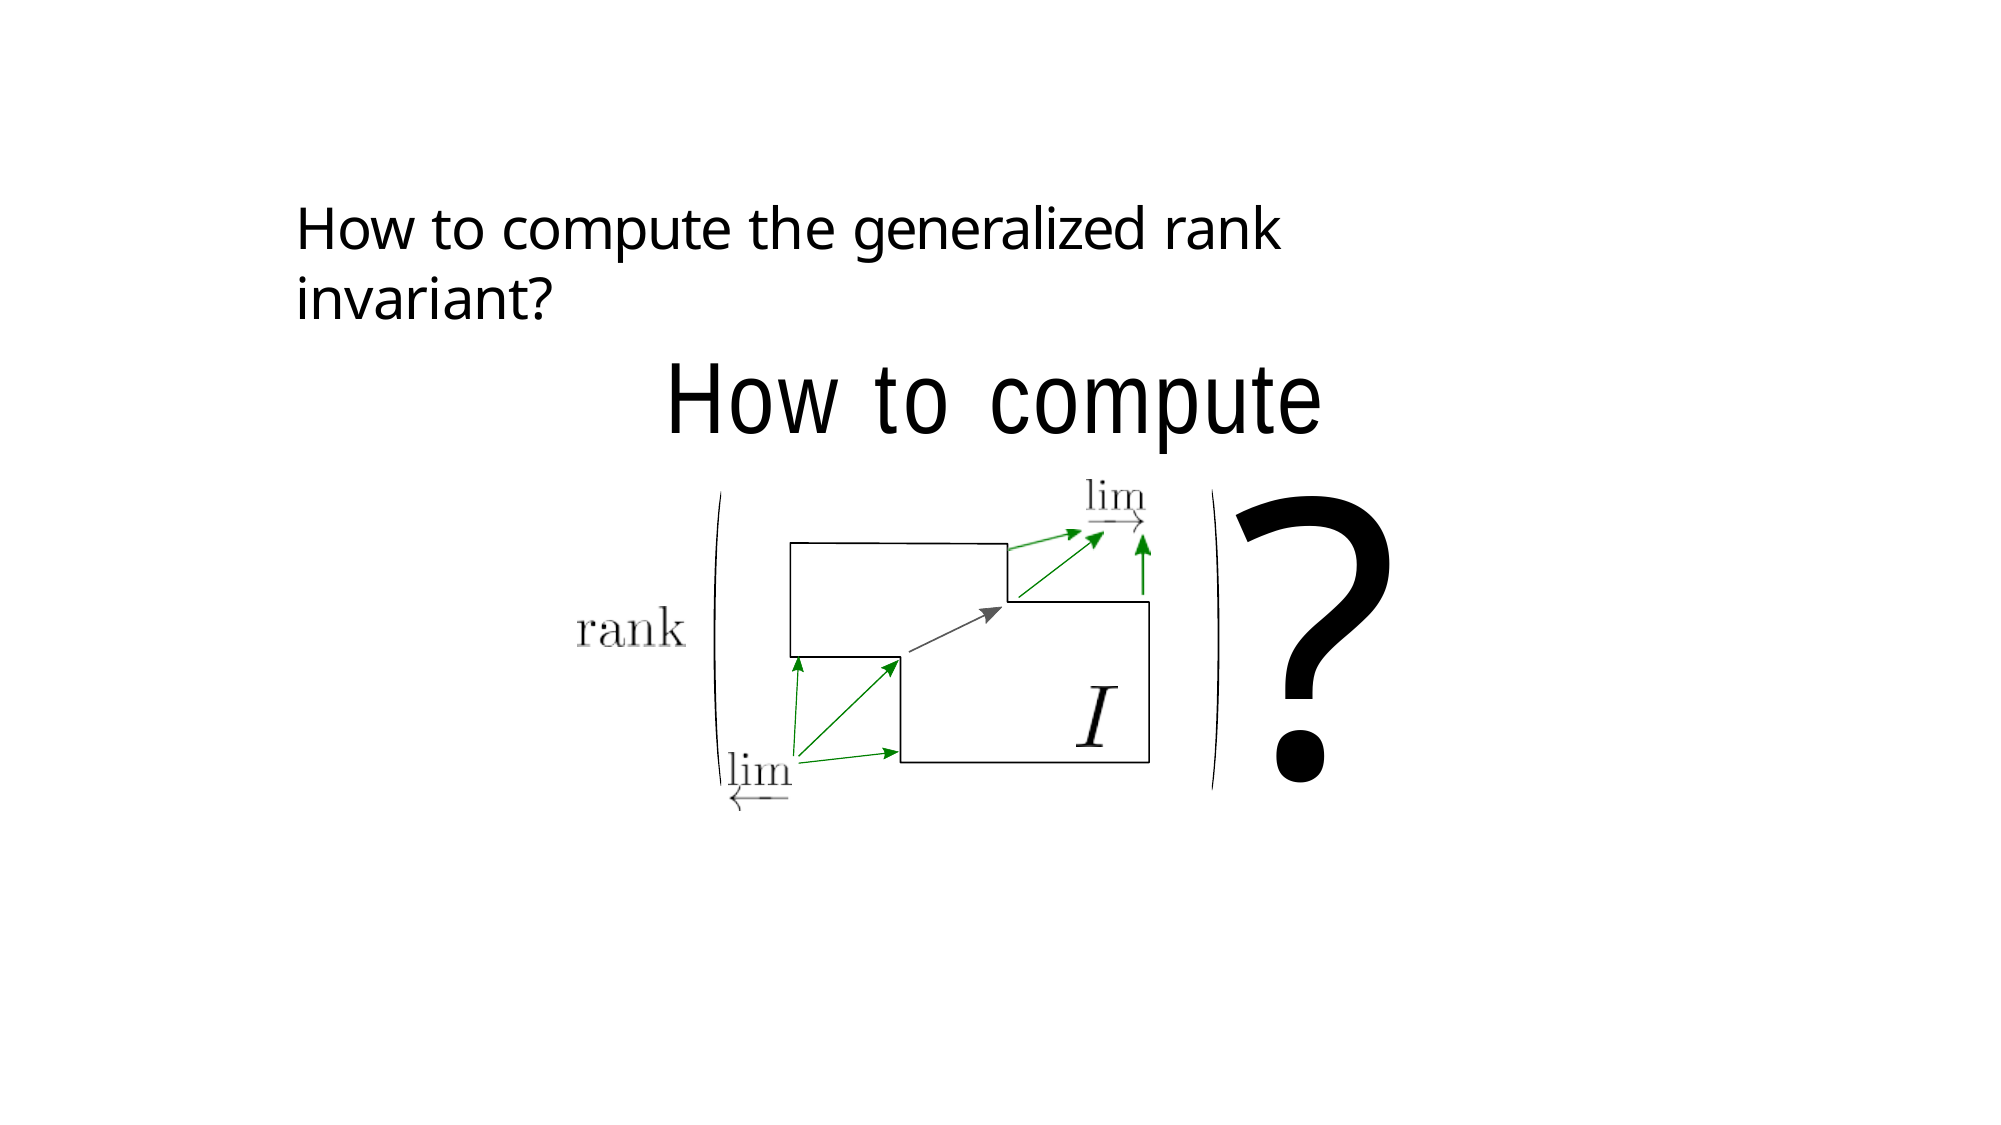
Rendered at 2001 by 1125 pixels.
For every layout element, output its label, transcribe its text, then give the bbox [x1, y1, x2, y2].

text_box How to compute the generalized rank invariant? [291, 186, 1463, 331]
title How to compute [660, 294, 1339, 488]
text_box ? [1227, 385, 1448, 856]
text_box [1211, 489, 1220, 791]
picture [577, 606, 686, 647]
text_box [713, 479, 1151, 811]
